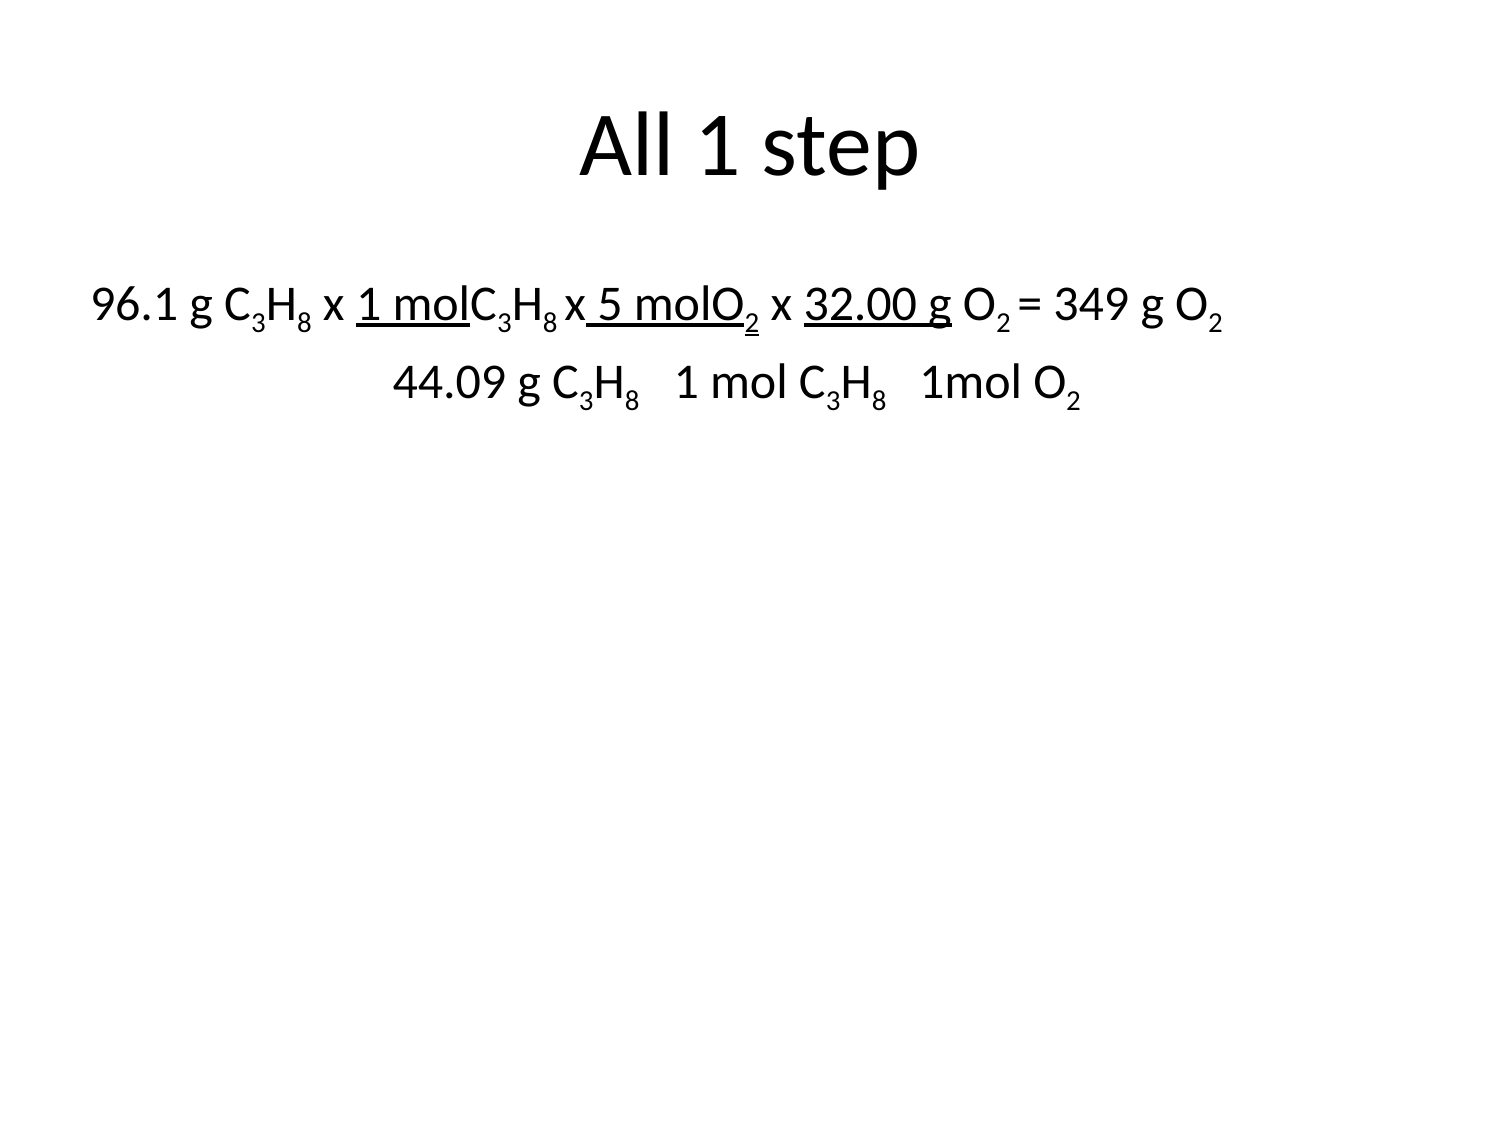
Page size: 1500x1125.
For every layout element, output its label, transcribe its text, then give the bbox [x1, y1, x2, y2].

list 96.1 g C3H8 x 1 molC3H8 x 5 molO2 x 32.00 g O2 = 349 g O2 44.09 g C3H8 1 mol C3H8 1mol O2 [75, 262, 1425, 1005]
title All 1 step [75, 45, 1425, 233]
